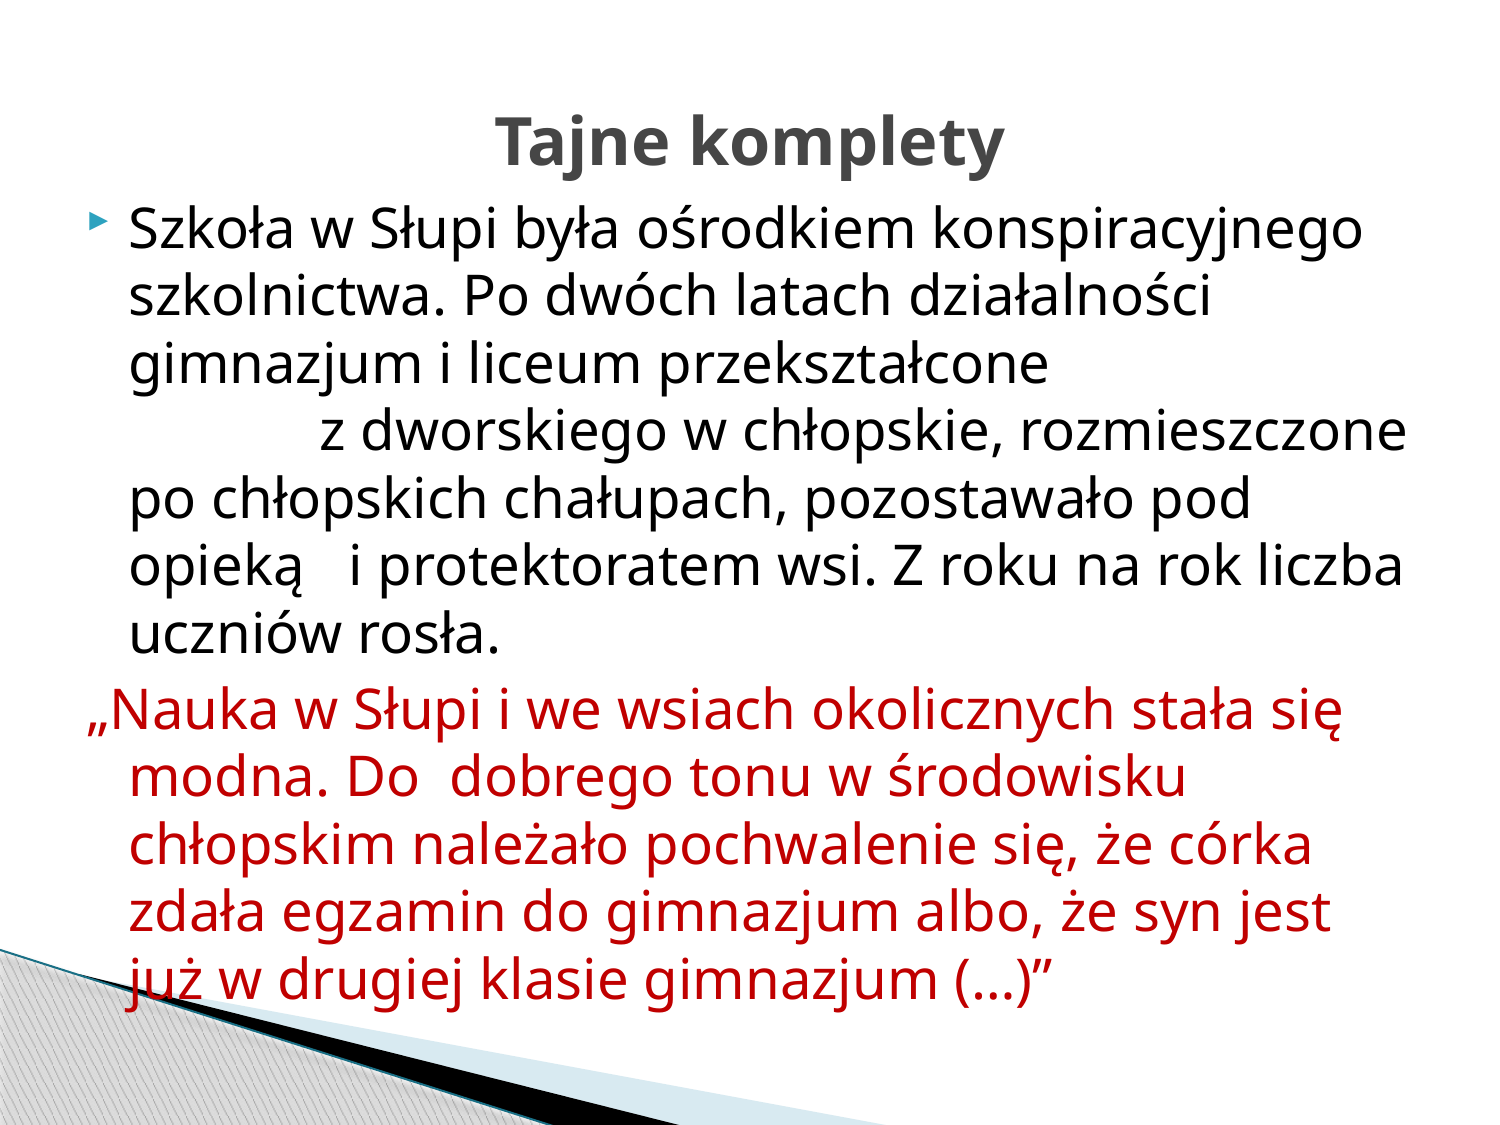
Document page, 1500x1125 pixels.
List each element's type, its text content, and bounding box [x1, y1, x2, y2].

title Tajne komplety [75, 45, 1425, 233]
list Szkoła w Słupi była ośrodkiem konspiracyjnego szkolnictwa. Po dwóch latach działalności gimnazjum i liceum przekształcone z dworskiego w chłopskie, rozmieszczone po chłopskich chałupach, pozostawało pod opieką i protektoratem wsi. Z roku na rok liczba uczniów rosła. „Nauka w Słupi i we wsiach okolicznych stała się modna. Do dobrego tonu w środowisku chłopskim należało pochwalenie się, że córka zdała egzamin do gimnazjum albo, że syn jest już w drugiej klasie gimnazjum (…)” [52, 184, 1436, 1048]
